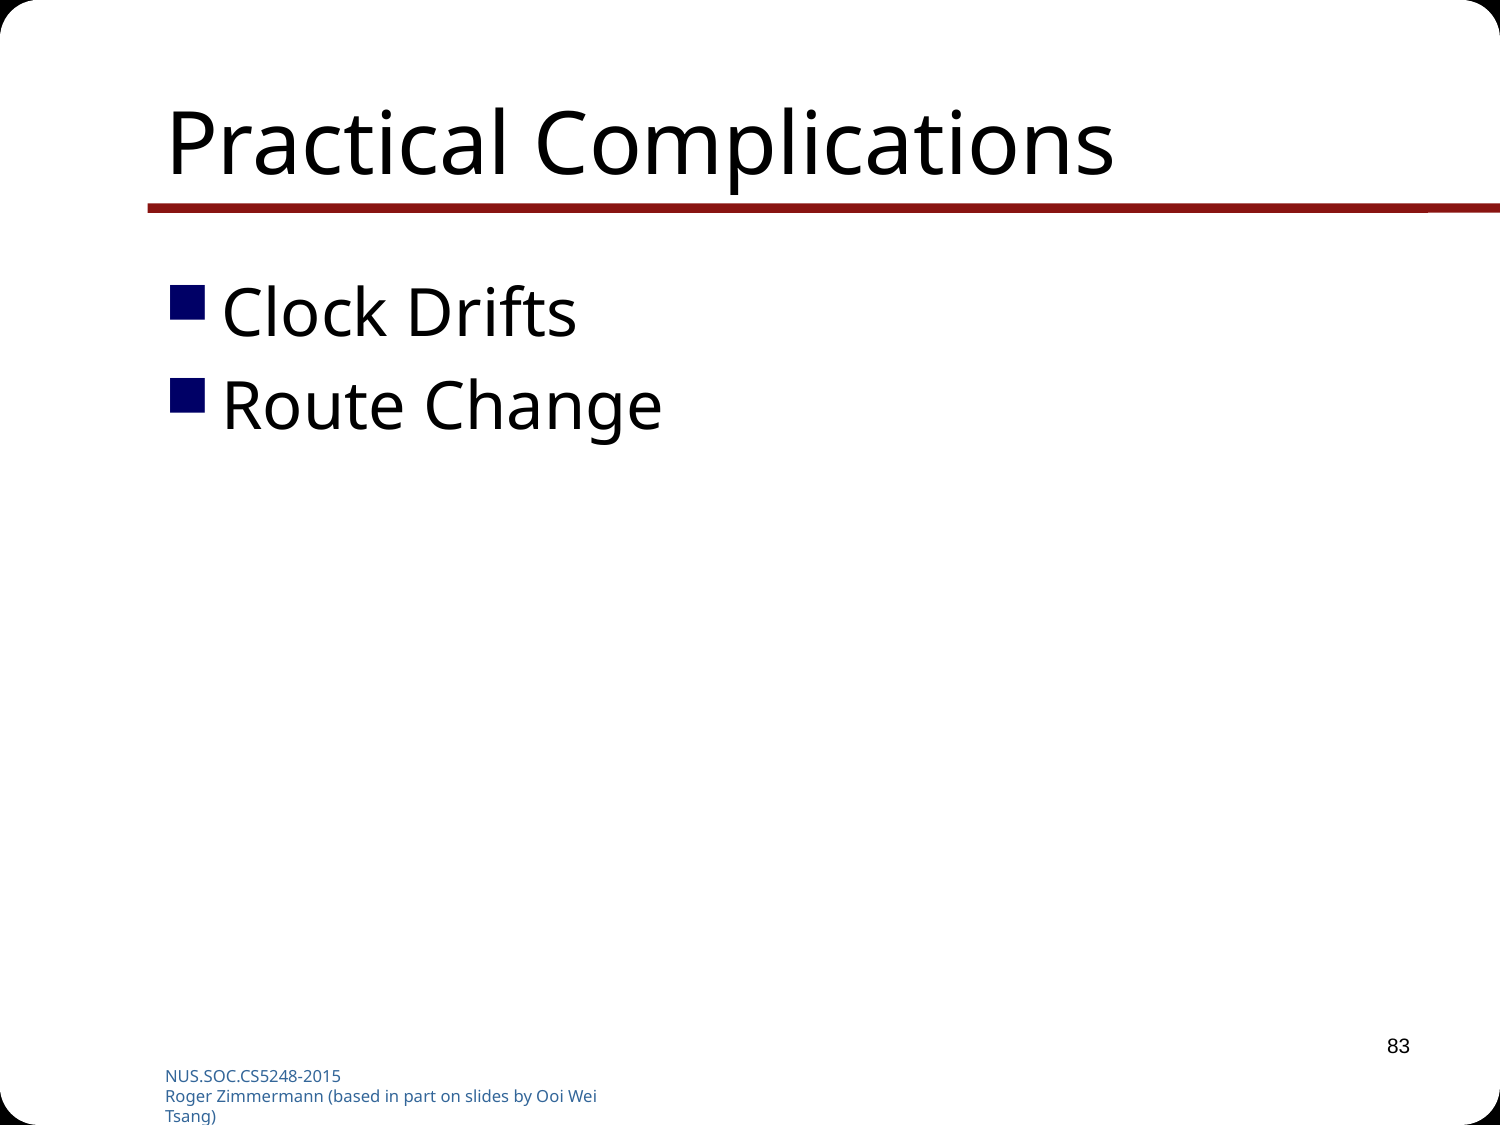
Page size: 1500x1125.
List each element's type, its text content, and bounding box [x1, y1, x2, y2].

slide_number 83 [1112, 1024, 1426, 1101]
footer [549, 1024, 1038, 1101]
slide_number NUS.SOC.CS5248-2015 Roger Zimmermann (based in part on slides by Ooi Wei Tsang) [149, 1058, 549, 1101]
list Clock Drifts Route Change [149, 262, 1426, 1006]
title Practical Complications [149, 45, 1426, 234]
